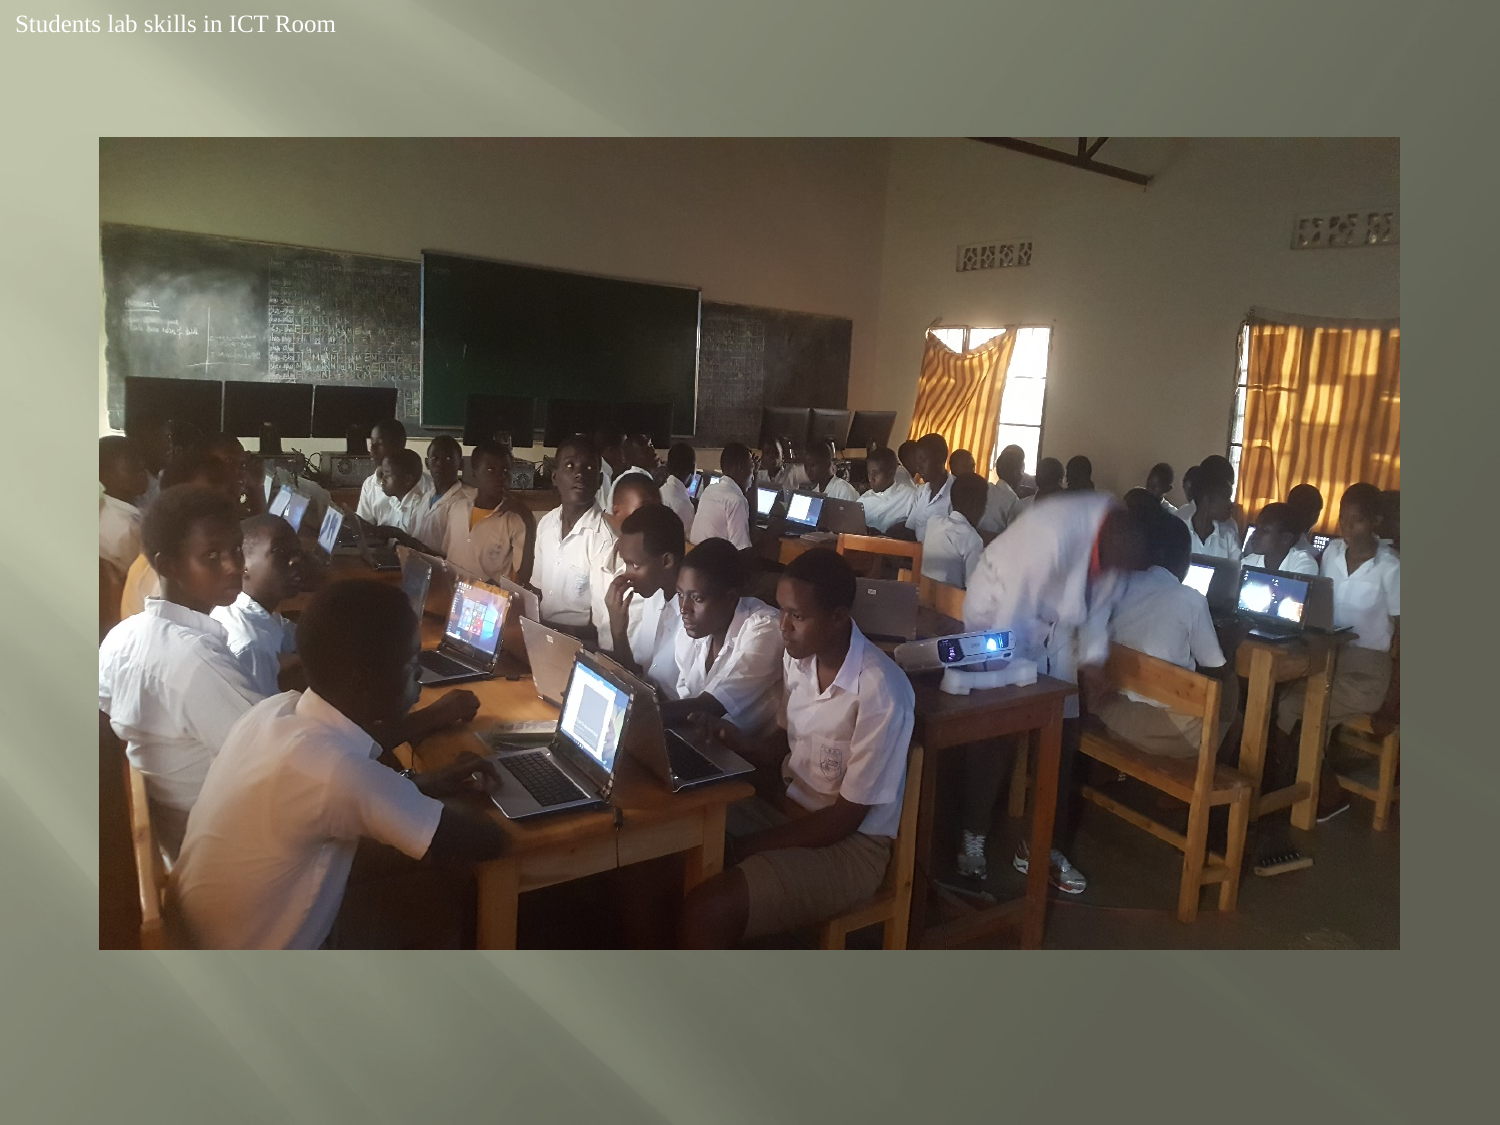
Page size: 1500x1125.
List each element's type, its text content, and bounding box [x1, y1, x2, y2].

text_box Students lab skills in ICT Room [0, 0, 1500, 46]
picture [99, 137, 1401, 951]
